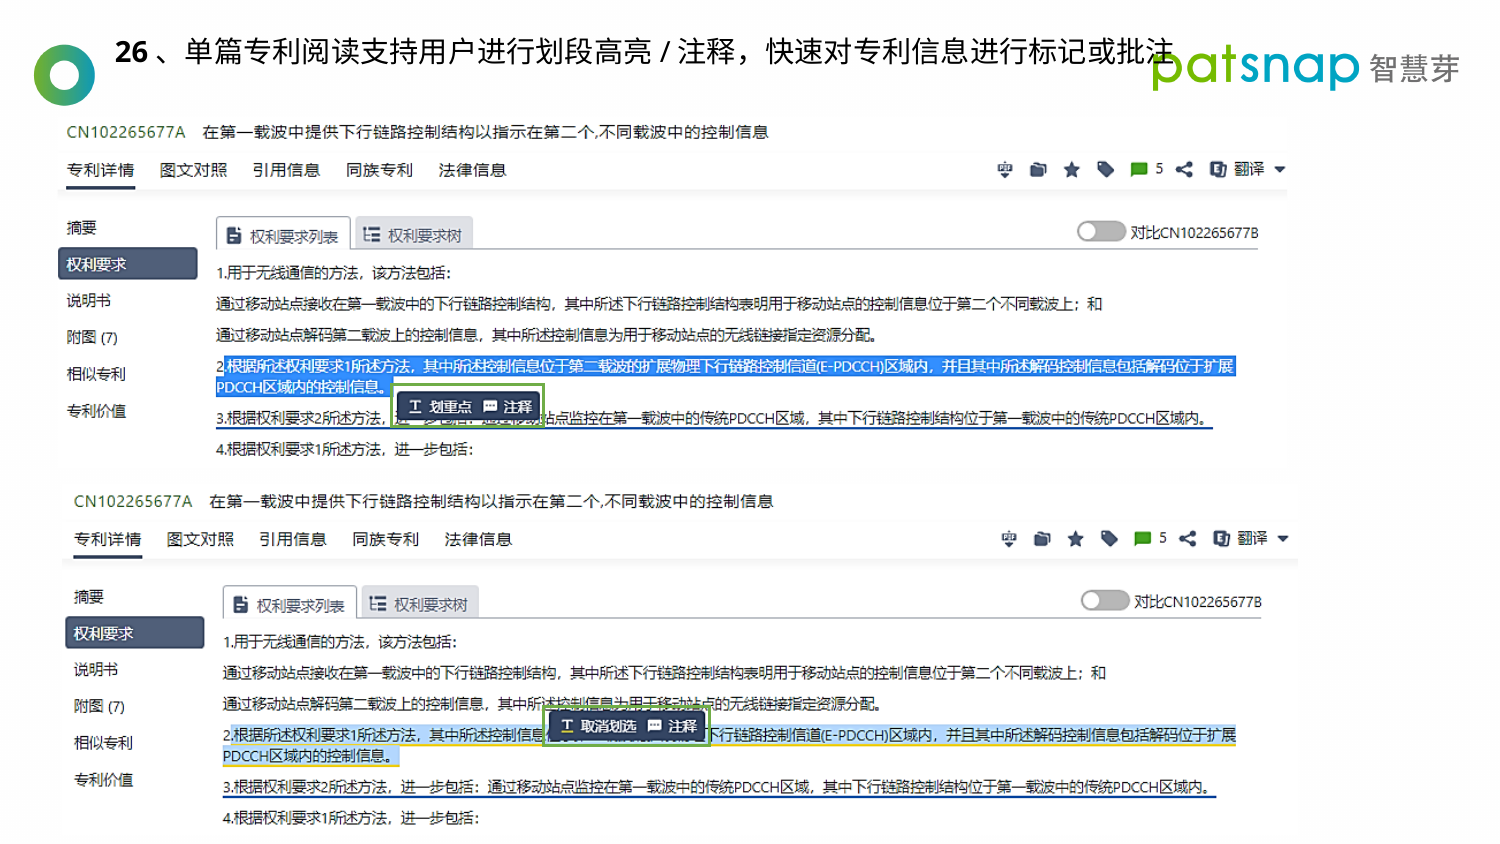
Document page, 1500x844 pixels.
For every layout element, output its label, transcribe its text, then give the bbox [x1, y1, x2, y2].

text_box 26、单篇专利阅读支持用户进行划段高亮/注释，快速对专利信息进行标记或批注 [100, 8, 1190, 77]
picture [0, 0, 1500, 844]
